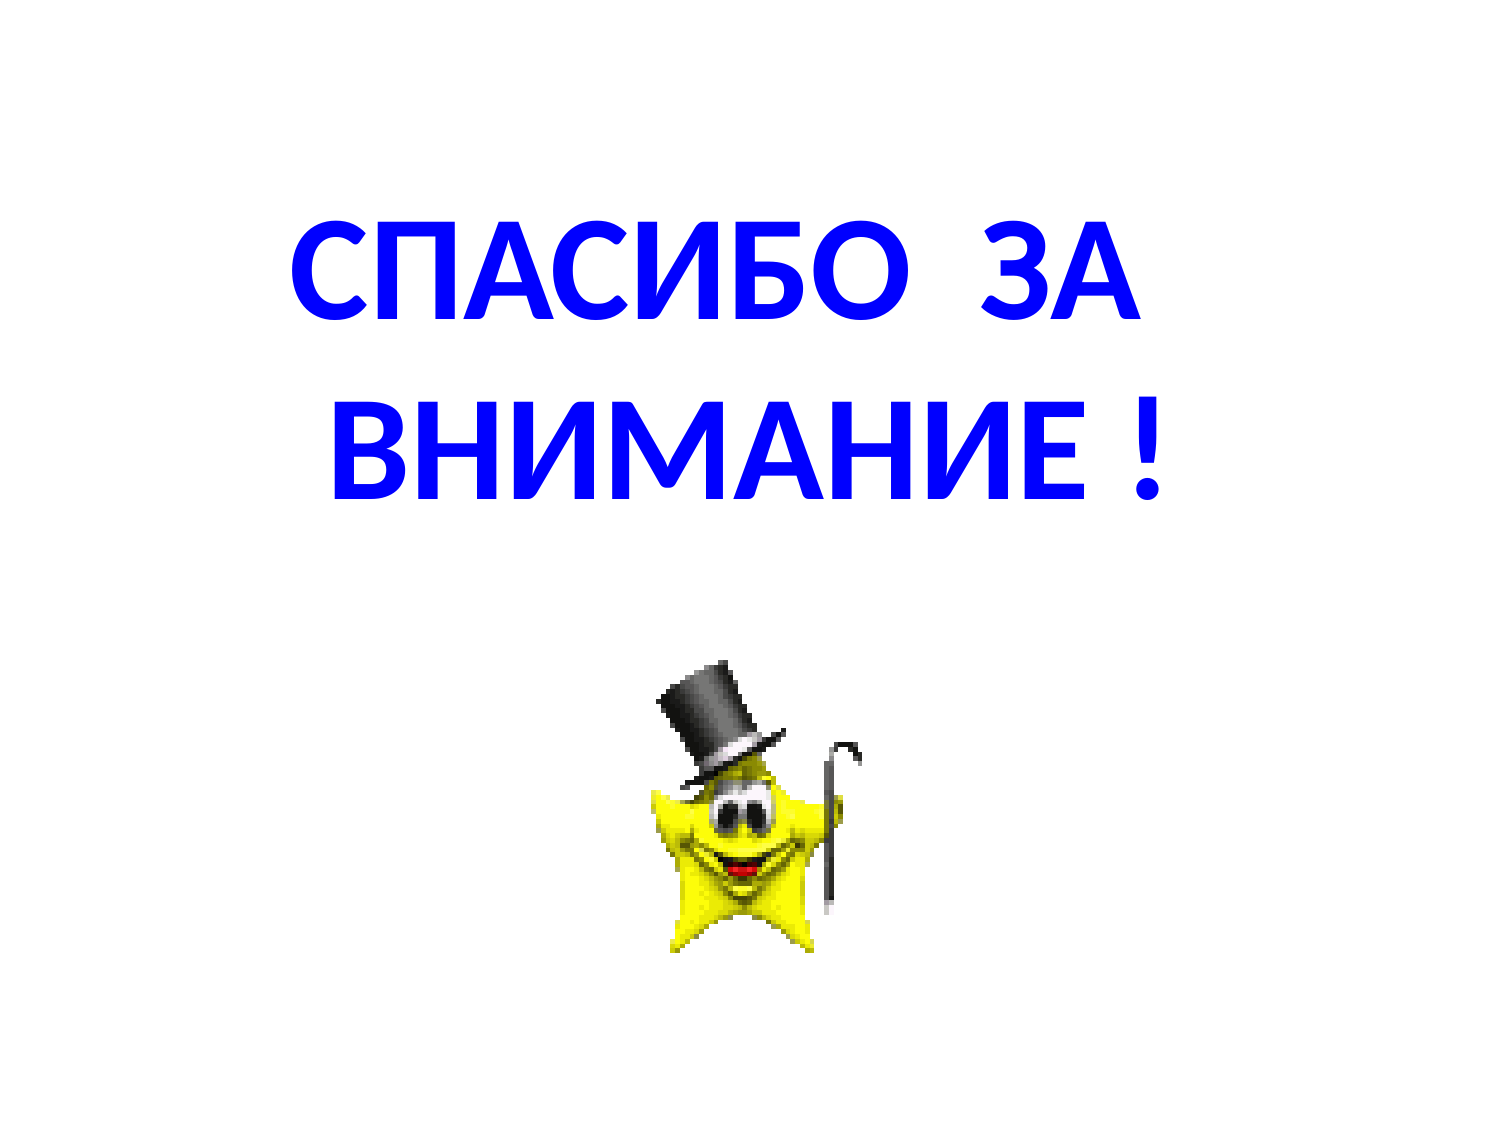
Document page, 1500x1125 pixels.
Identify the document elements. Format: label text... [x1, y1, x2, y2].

text_box СПАСИБО ЗА ВНИМАНИЕ ! [274, 161, 1226, 537]
picture [594, 656, 906, 968]
